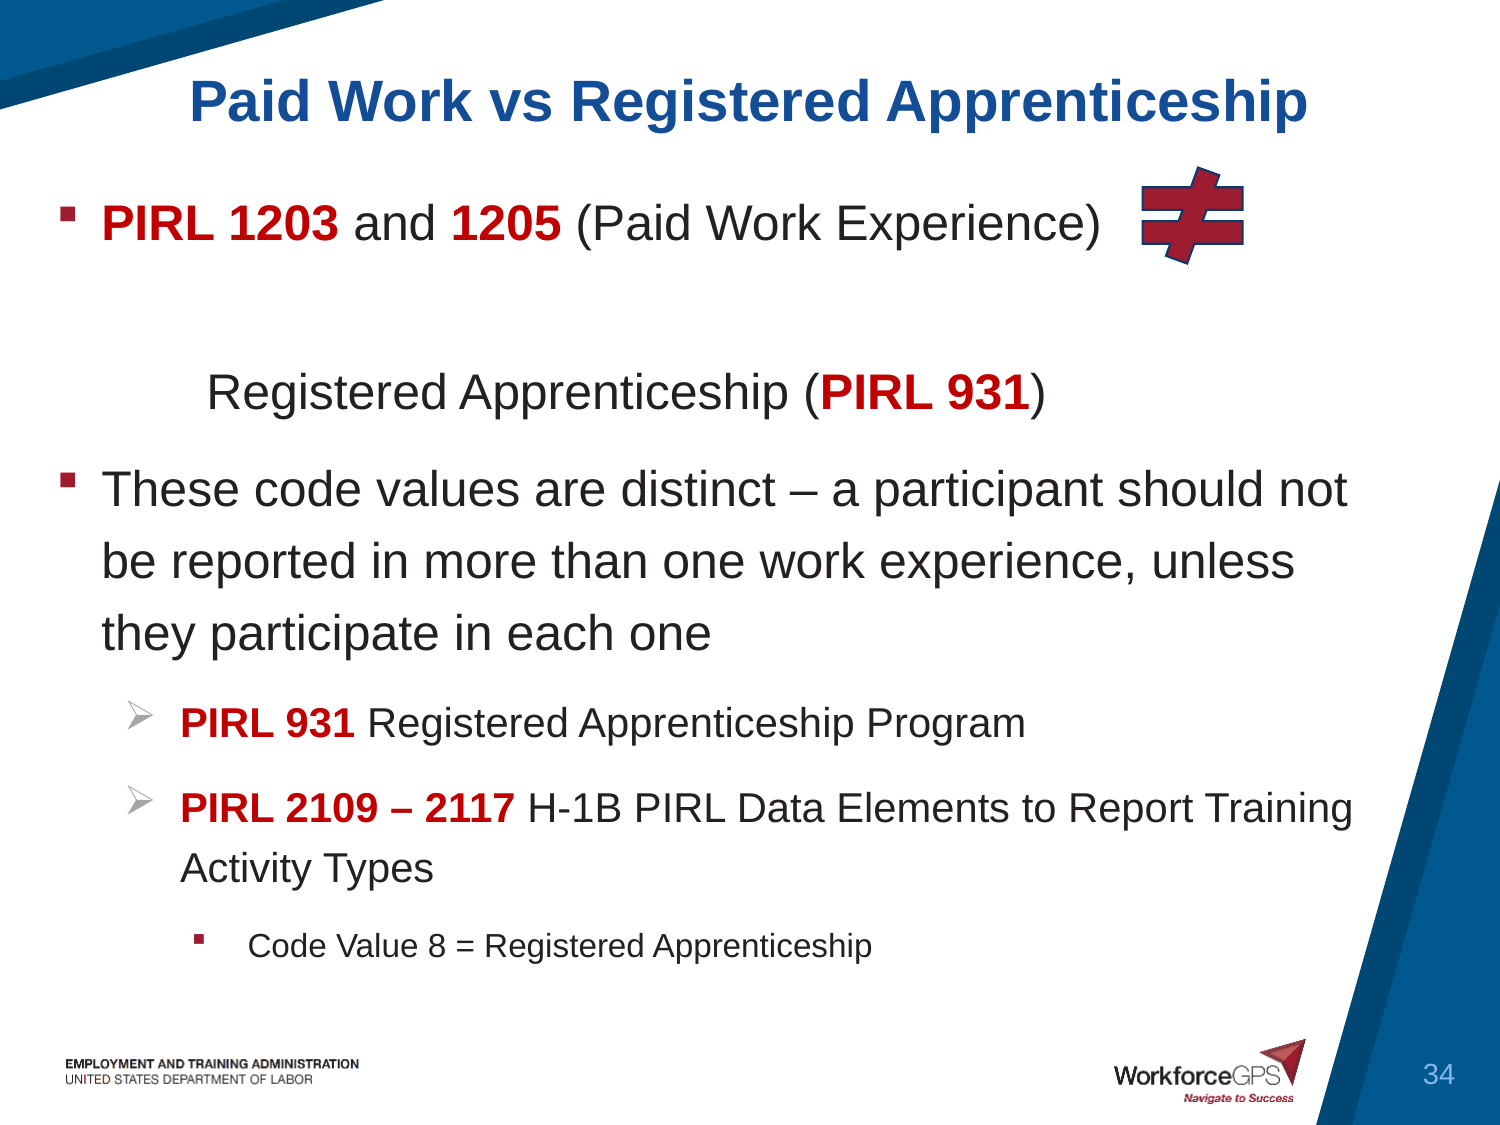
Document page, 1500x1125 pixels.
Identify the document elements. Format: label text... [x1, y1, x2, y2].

picture [59, 1053, 370, 1092]
text_box [1141, 166, 1244, 265]
text_box Paid Work vs Registered Apprenticeship [0, 64, 1500, 188]
picture [1112, 1047, 1308, 1105]
slide_number 34 [1260, 1042, 1471, 1103]
text_box PIRL 1203 and 1205 (Paid Work Experience) Registered Apprenticeship (PIRL 931) These code values are distinct – a participant should not be reported in more than one work experience, unless they participate in each one PIRL 931 Registered Apprenticeship Program PIRL 2109 – 2117 H-1B PIRL Data Elements to Report Training Activity Types Code Value 8 = Registered Apprenticeship [41, 170, 1408, 1047]
